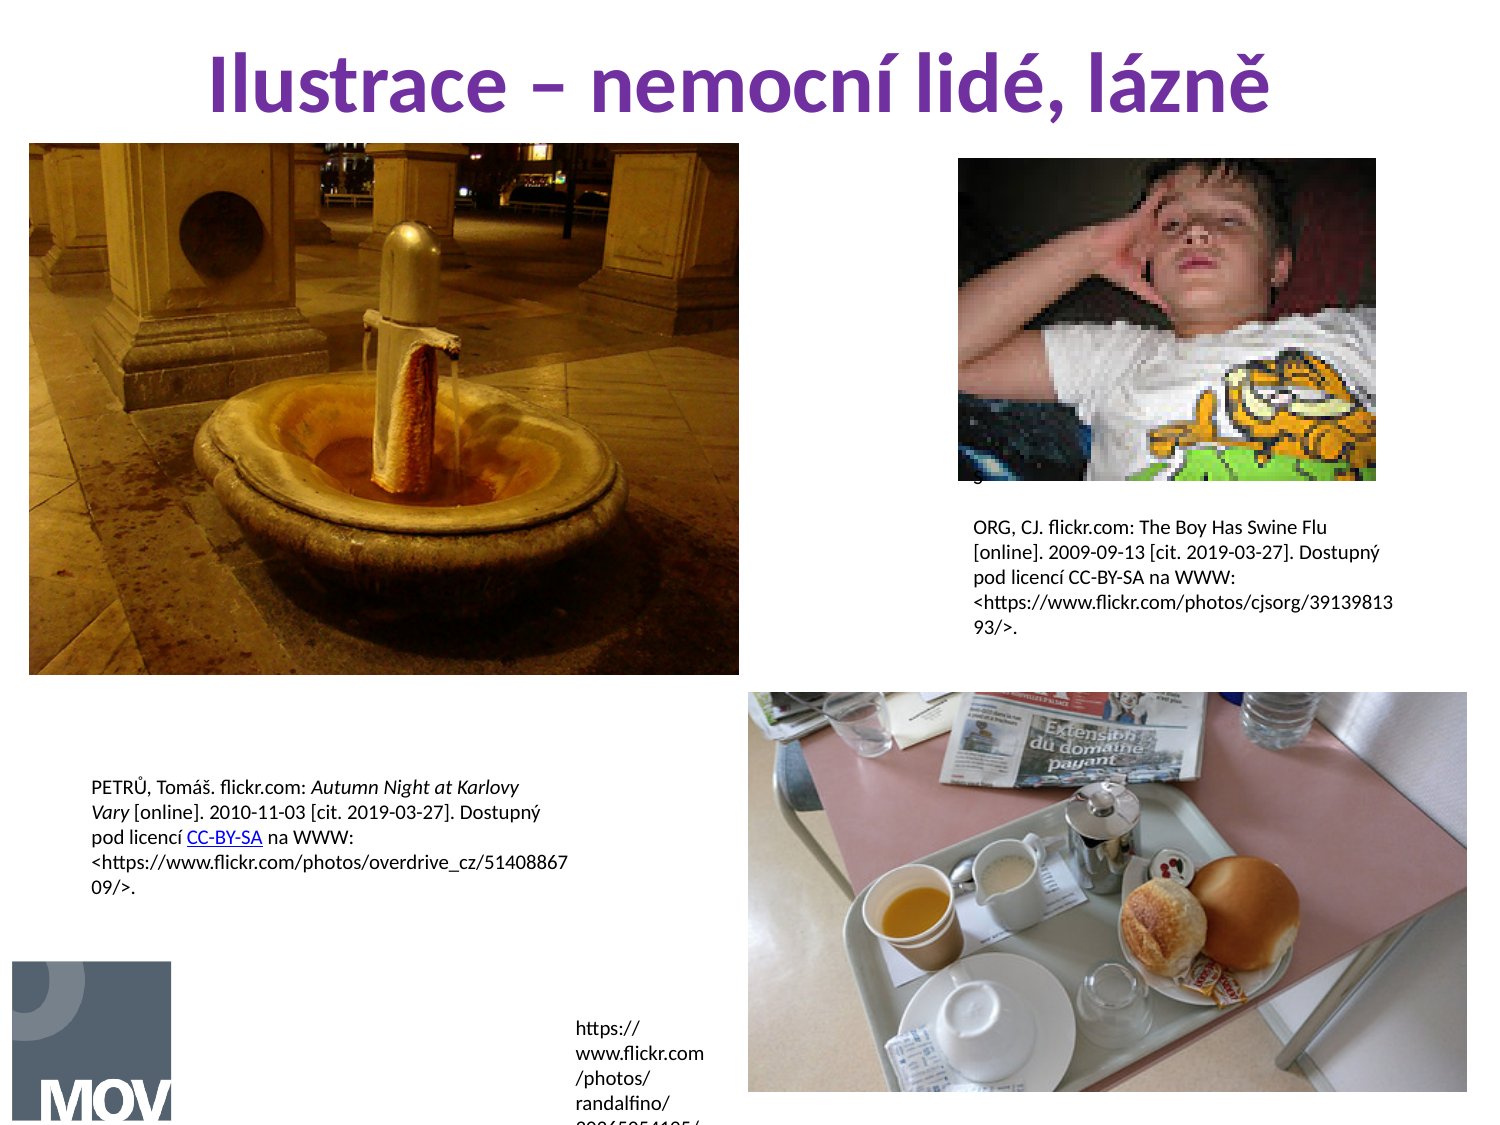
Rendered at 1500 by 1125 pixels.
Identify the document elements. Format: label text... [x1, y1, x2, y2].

text_box PETRŮ, Tomáš. flickr.com: Autumn Night at Karlovy Vary [online]. 2010-11-03 [cit. 2019-03-27]. Dostupný pod licencí CC-BY-SA na WWW: <https://www.flickr.com/photos/overdrive_cz/5140886709/>. [76, 766, 585, 907]
text_box S ORG, CJ. flickr.com: The Boy Has Swine Flu [online]. 2009-09-13 [cit. 2019-03-27]. Dostupný pod licencí CC-BY-SA na WWW: <https://www.flickr.com/photos/cjsorg/3913981393/>. [958, 456, 1413, 646]
picture [958, 158, 1377, 481]
title Ilustrace – nemocní lidé, lázně [75, 19, 1425, 138]
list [29, 143, 739, 676]
text_box https://www.flickr.com/photos/randalfino/30365054195/ [560, 1007, 721, 1125]
picture [748, 692, 1467, 1093]
picture [0, 908, 243, 1125]
